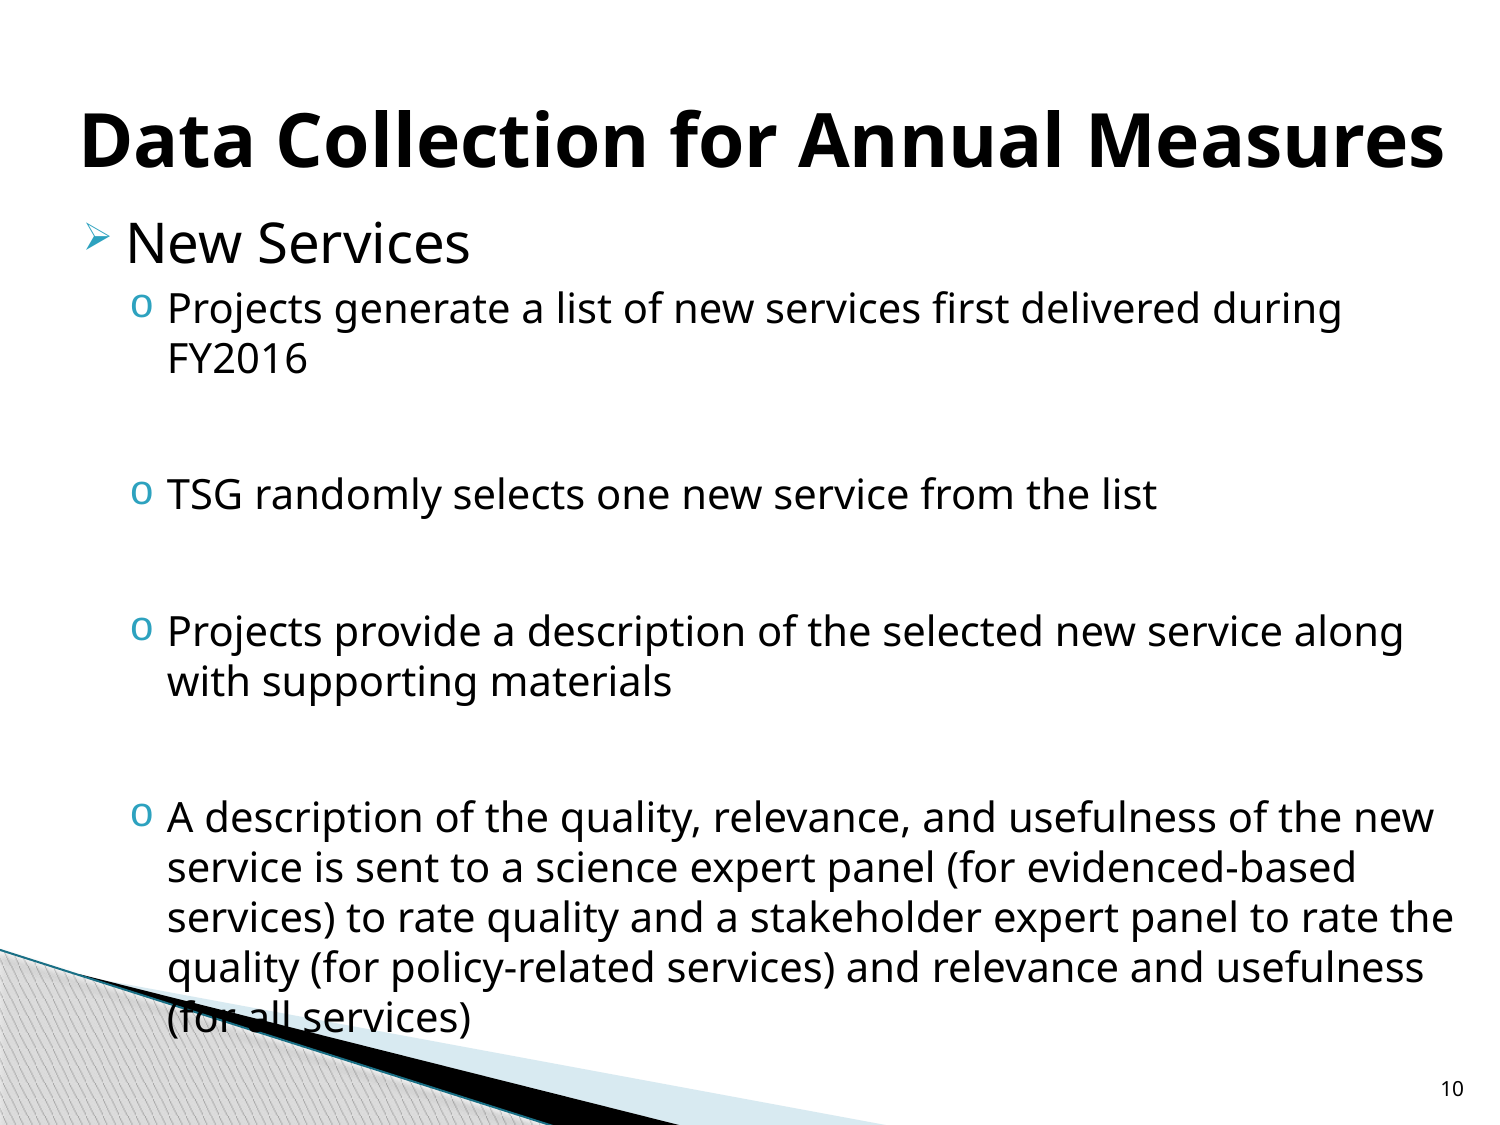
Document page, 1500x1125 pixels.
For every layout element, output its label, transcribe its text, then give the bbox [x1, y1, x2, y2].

slide_number 10 [1418, 1051, 1479, 1112]
list New Services Projects generate a list of new services first delivered during FY2016 TSG randomly selects one new service from the list Projects provide a description of the selected new service along with supporting materials A description of the quality, relevance, and usefulness of the new service is sent to a science expert panel (for evidenced-based services) to rate quality and a stakeholder expert panel to rate the quality (for policy-related services) and relevance and usefulness (for all services) [49, 199, 1476, 981]
title Data Collection for Annual Measures [50, 62, 1475, 213]
